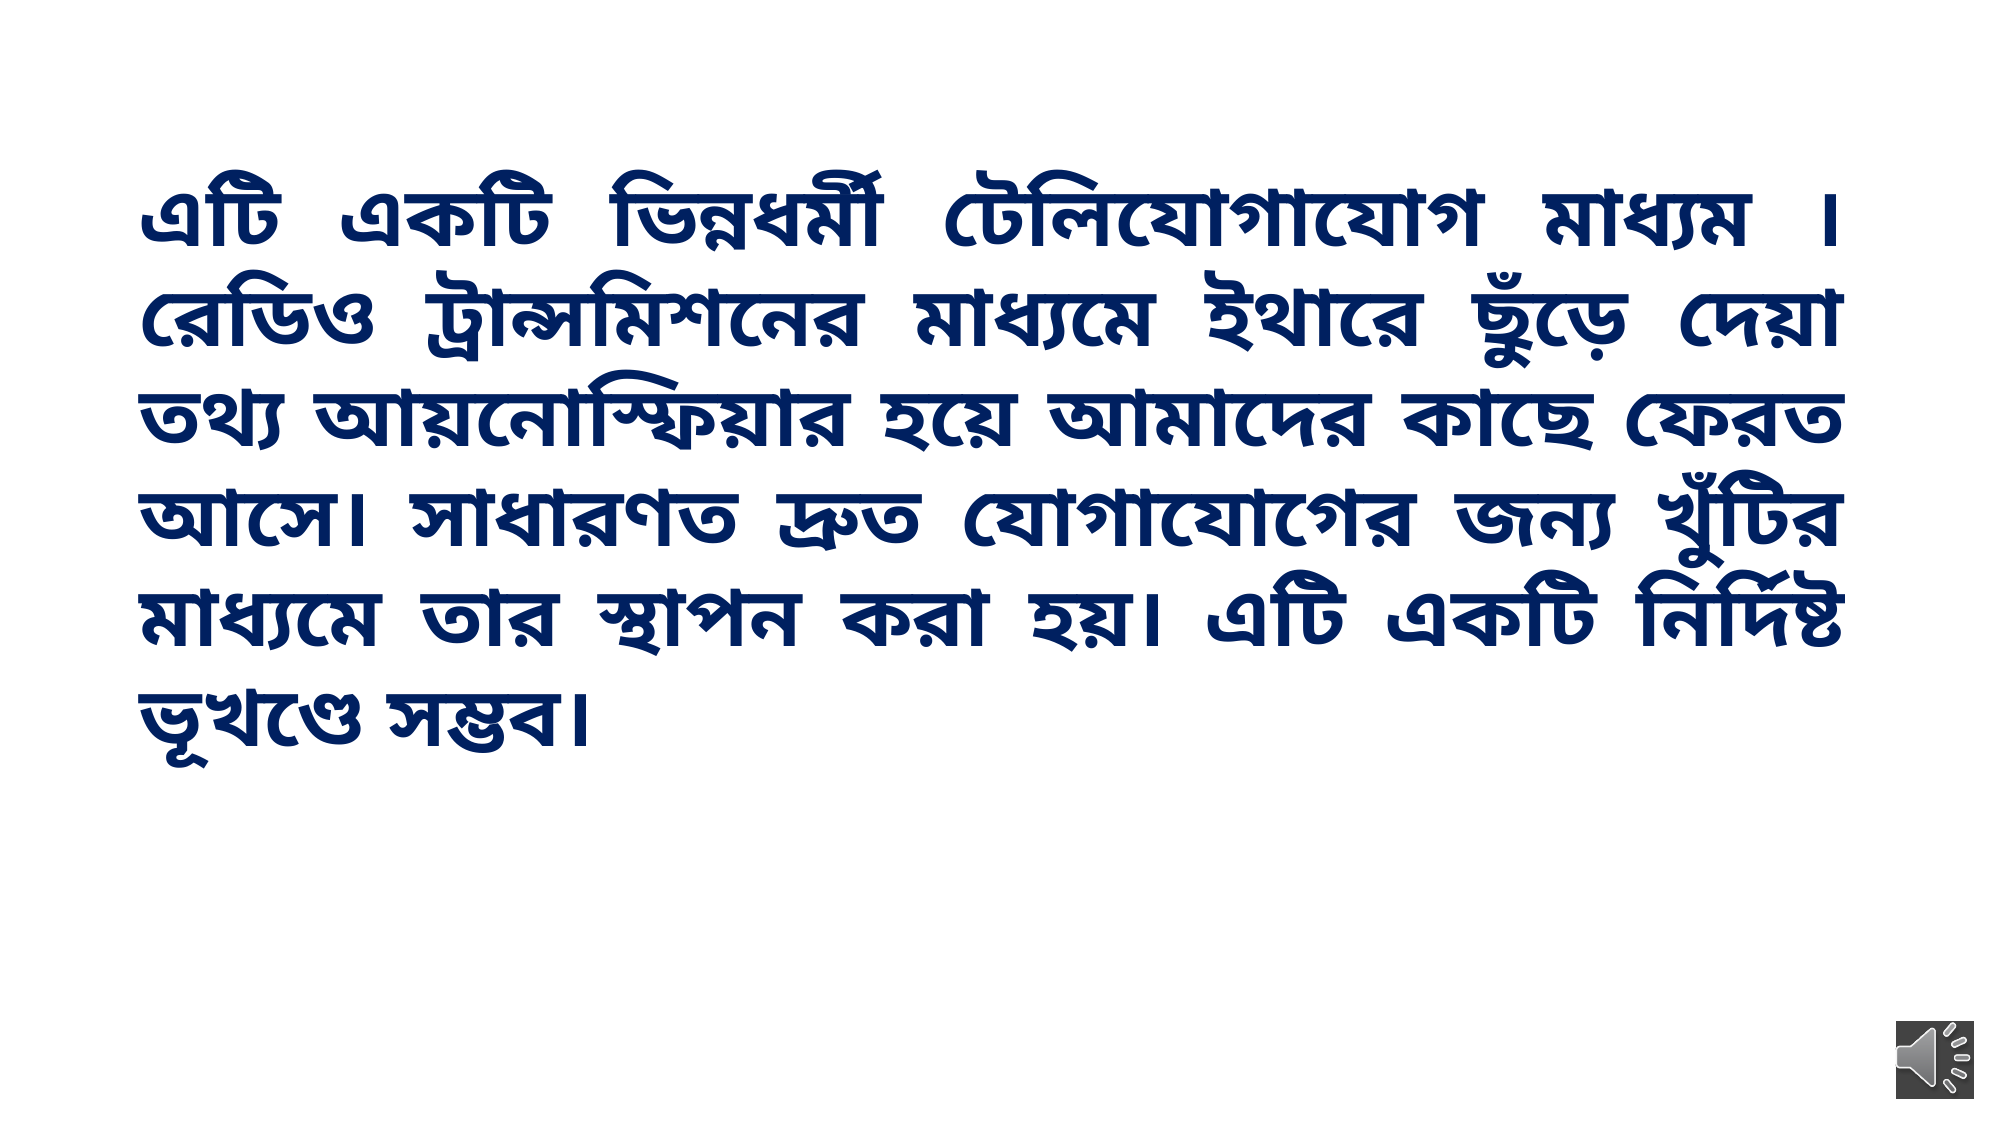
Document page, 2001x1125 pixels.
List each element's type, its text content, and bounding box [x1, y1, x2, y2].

picture [1894, 1019, 1975, 1100]
text_box এটি একটি ভিন্নধর্মী টেলিযোগাযোগ মাধ্যম । রেডিও ট্রান্সমিশনের মাধ্যমে ইথারে ছুঁড়ে দেয়া তথ্য আয়নোস্ফিয়ার হয়ে আমাদের কাছে ফেরত আসে। সাধারণত দ্রুত যোগাযোগের জন্য খুঁটির মাধ্যমে তার স্থাপন করা হয়। এটি একটি নির্দিষ্ট ভূখণ্ডে সম্ভব। [124, 156, 1859, 771]
